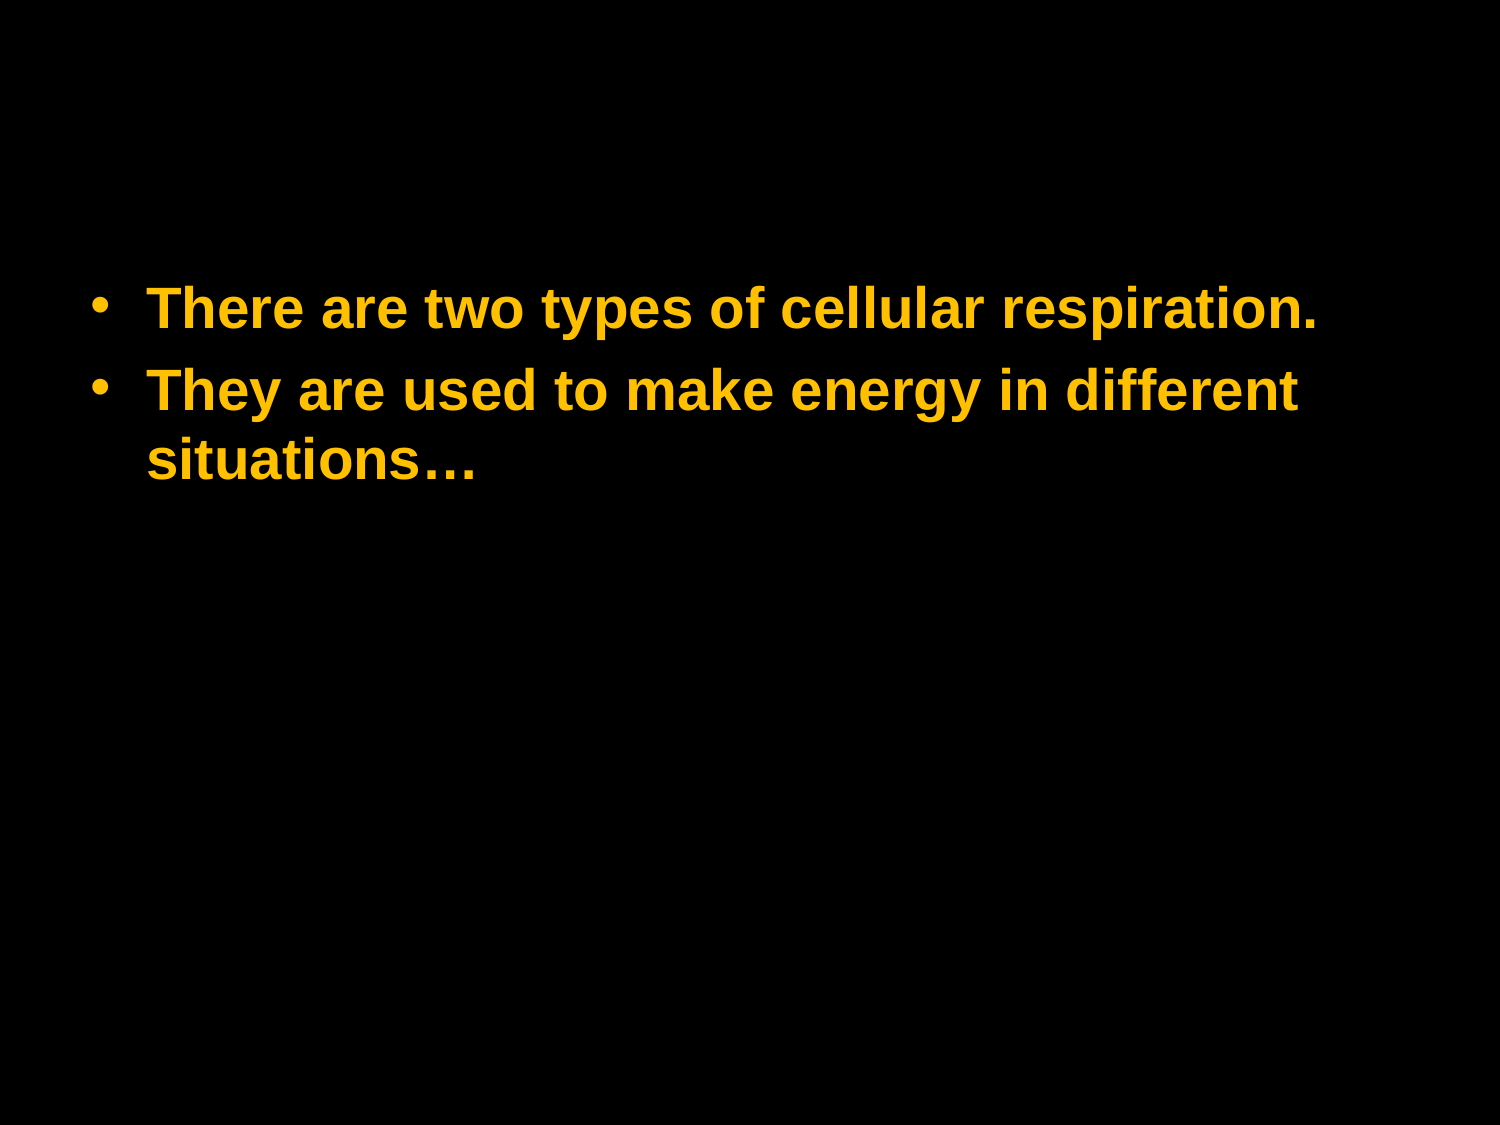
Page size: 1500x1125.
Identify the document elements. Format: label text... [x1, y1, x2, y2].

list There are two types of cellular respiration. They are used to make energy in different situations… [75, 262, 1438, 1063]
